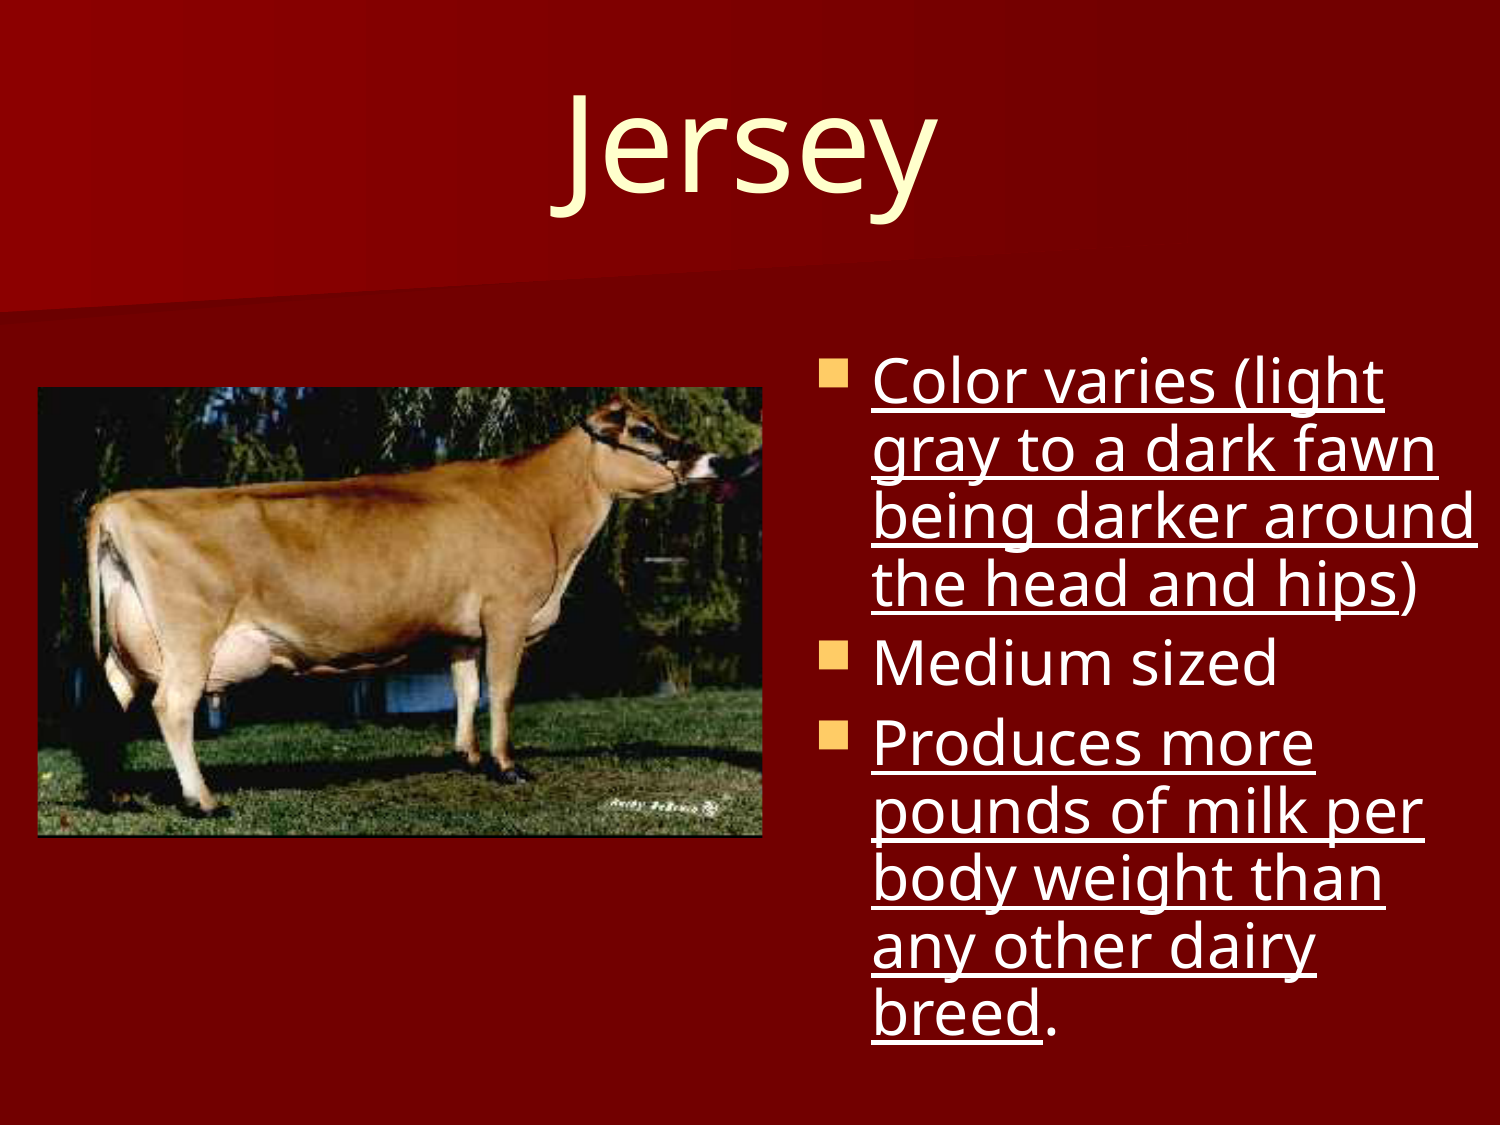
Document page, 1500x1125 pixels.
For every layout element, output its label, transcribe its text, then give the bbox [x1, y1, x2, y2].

title Jersey [75, 45, 1425, 233]
list Color varies (light gray to a dark fawn being darker around the head and hips) Medium sized Produces more pounds of milk per body weight than any other dairy breed. [800, 249, 1500, 988]
picture [37, 387, 763, 838]
